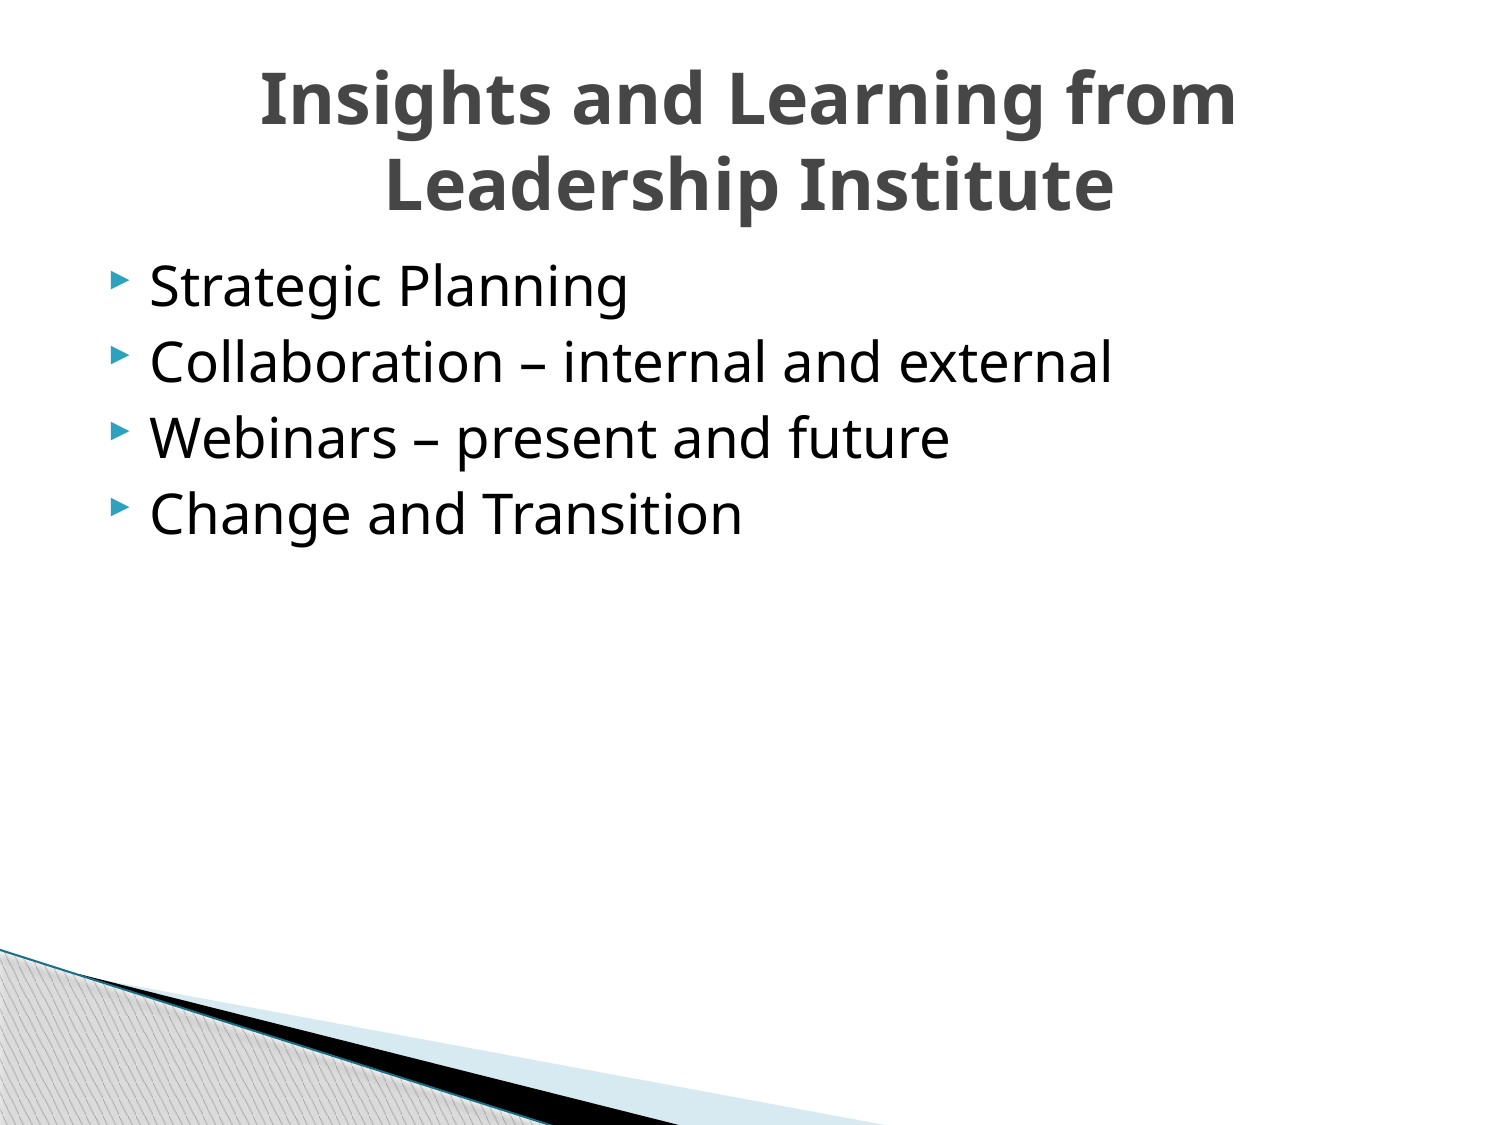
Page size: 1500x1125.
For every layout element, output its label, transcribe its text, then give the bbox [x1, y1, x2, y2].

title Insights and Learning from Leadership Institute [75, 45, 1425, 233]
list Strategic Planning Collaboration – internal and external Webinars – present and future Change and Transition [75, 243, 1425, 986]
